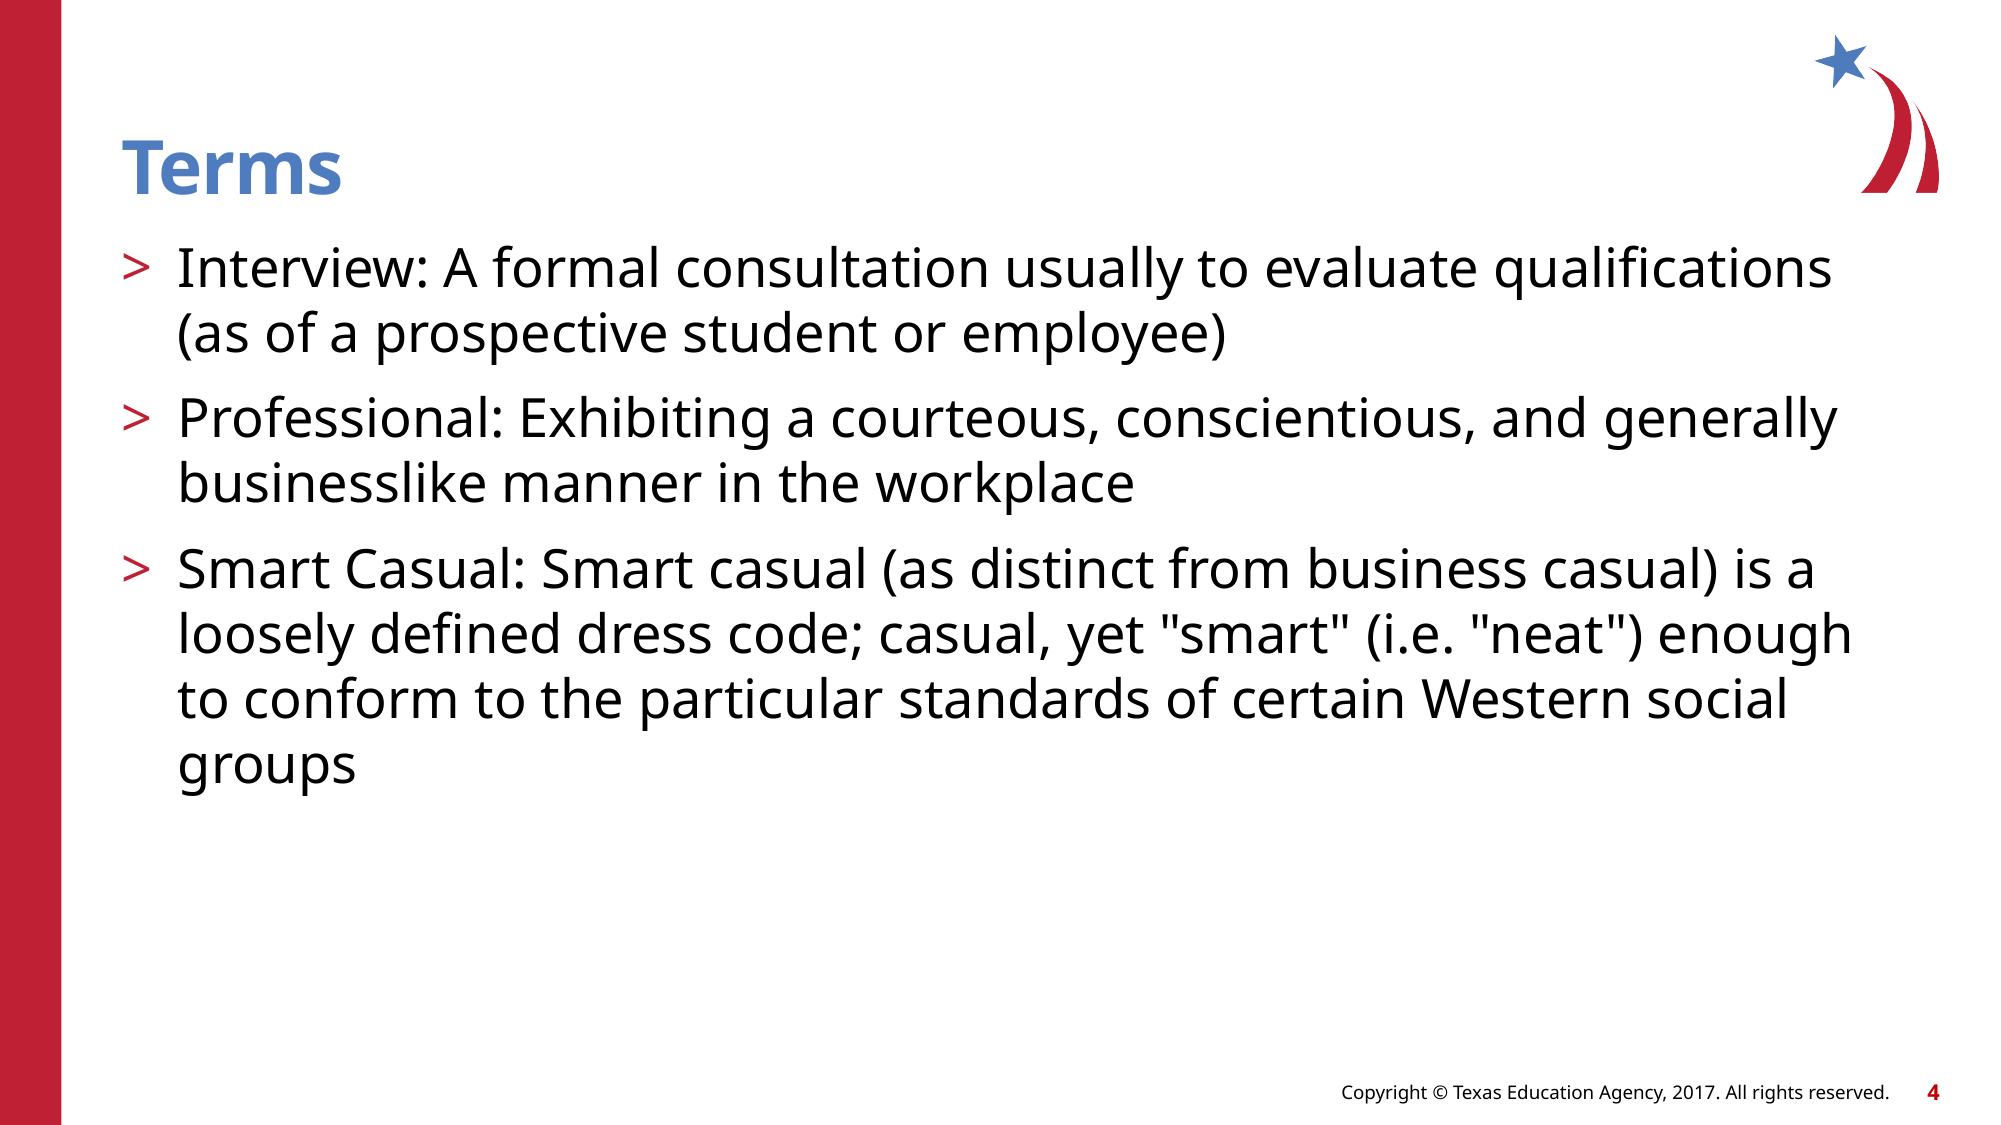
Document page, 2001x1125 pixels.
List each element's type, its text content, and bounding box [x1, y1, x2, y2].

picture [1814, 34, 1939, 193]
title Terms [121, 66, 1772, 211]
list Interview: A formal consultation usually to evaluate qualifications (as of a prospective student or employee) Professional: Exhibiting a courteous, conscientious, and generally businesslike manner in the workplace Smart Casual: Smart casual (as distinct from business casual) is a loosely defined dress code; casual, yet "smart" (i.e. "neat") enough to conform to the particular standards of certain Western social groups [121, 233, 1884, 1010]
